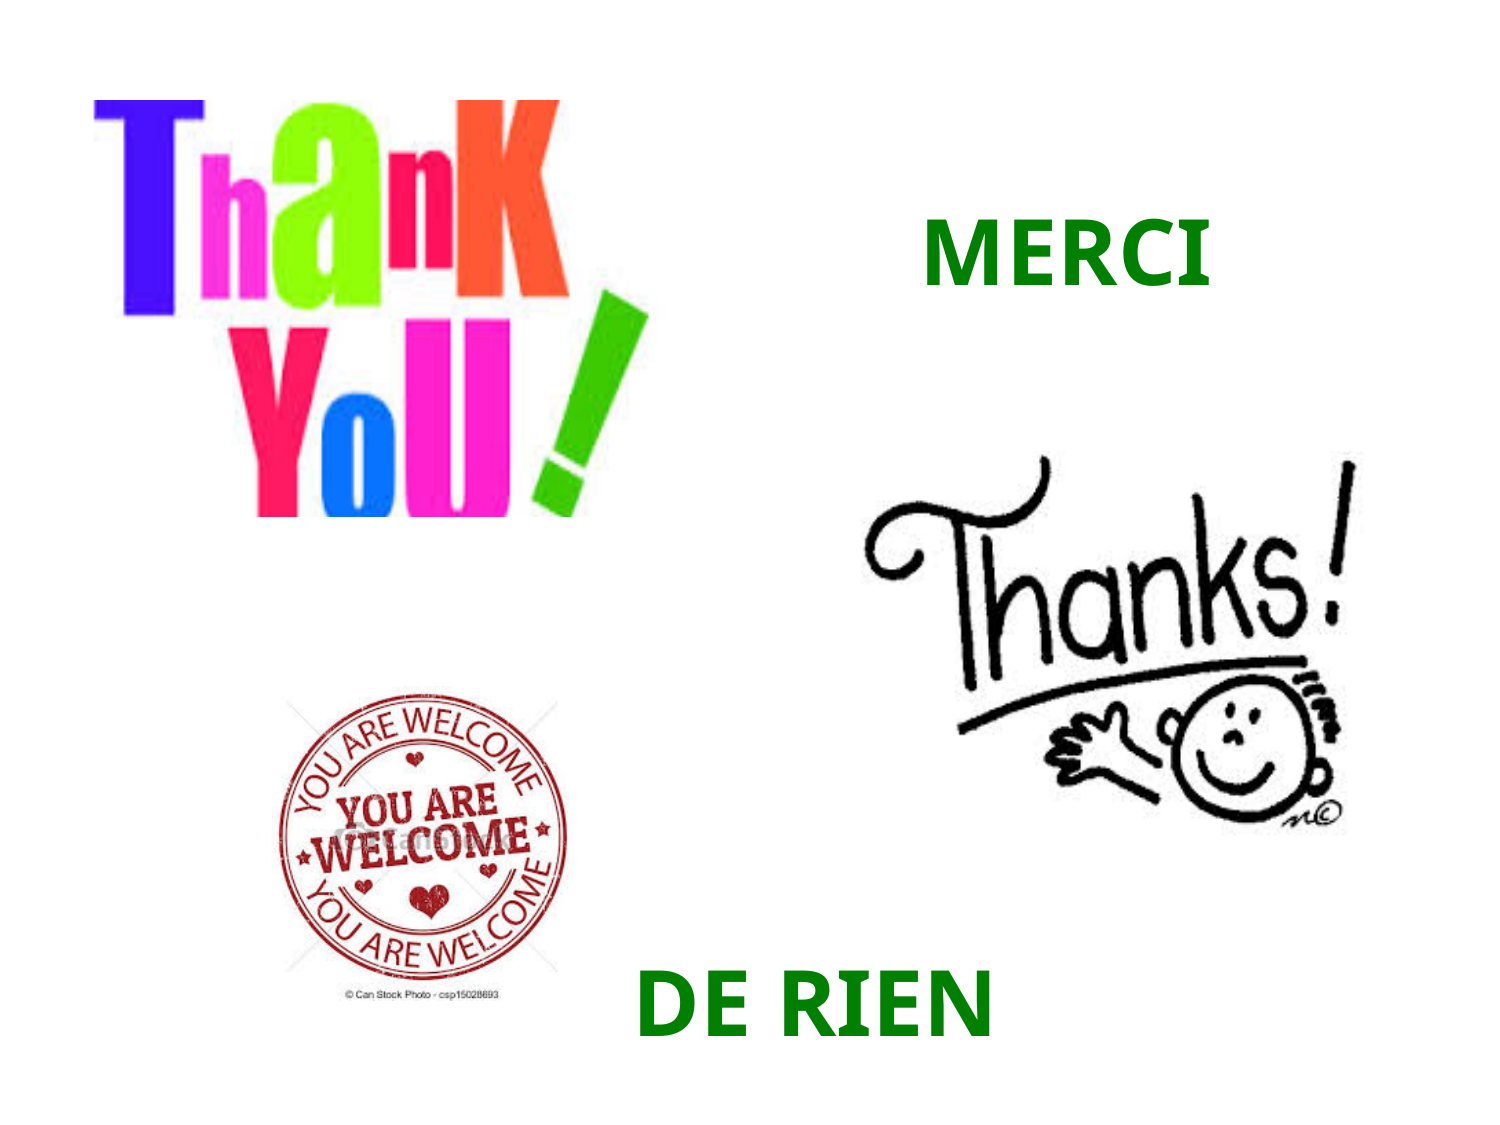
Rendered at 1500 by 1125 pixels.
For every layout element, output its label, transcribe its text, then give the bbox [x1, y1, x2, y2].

title MERCI [670, 100, 1464, 288]
text_box DE RIEN [617, 937, 1014, 1063]
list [74, 100, 669, 518]
picture [846, 450, 1371, 844]
picture [271, 685, 574, 1002]
